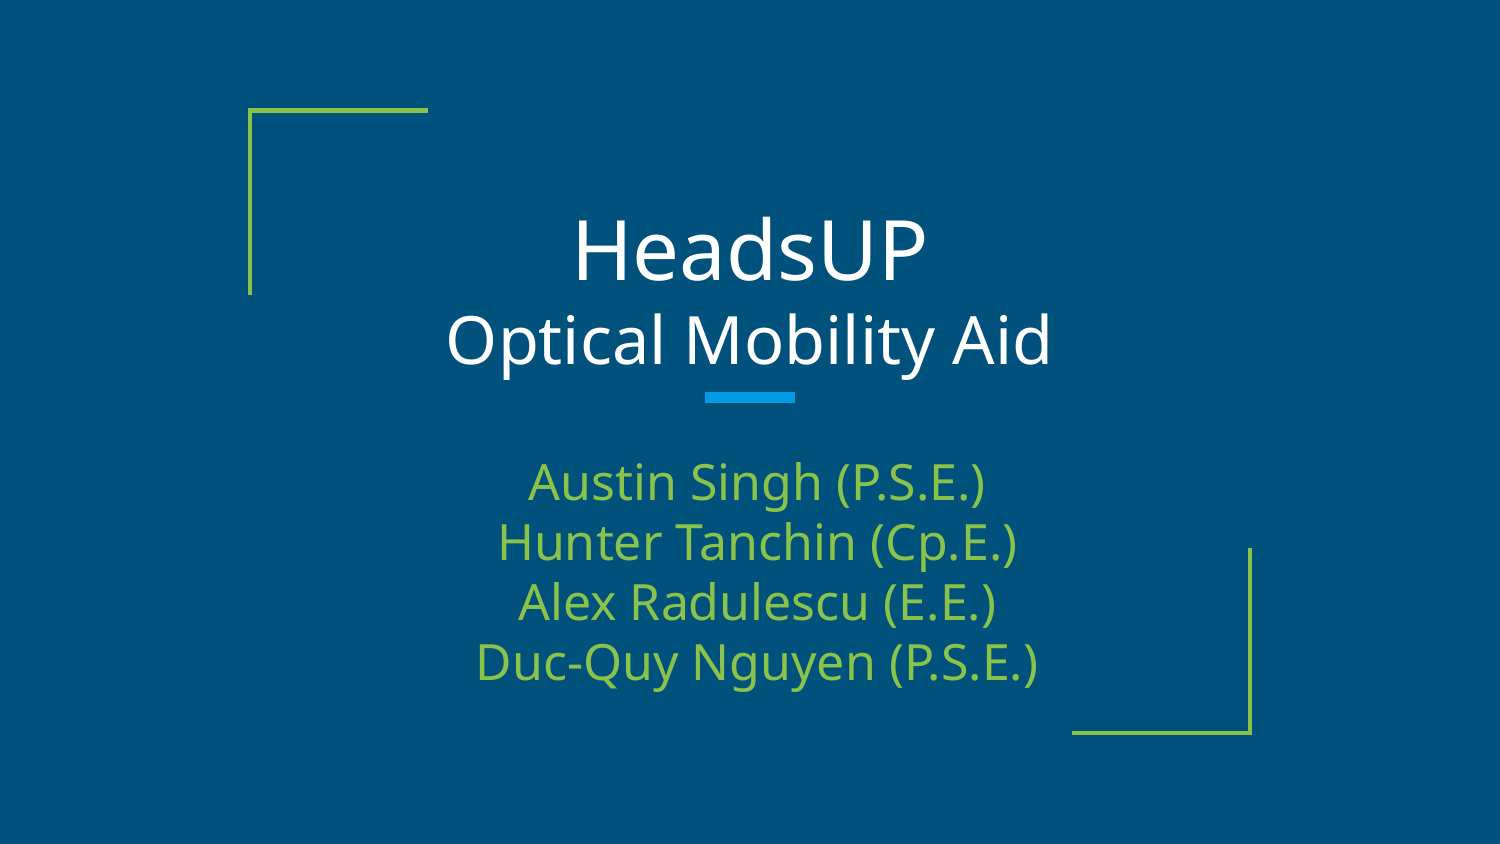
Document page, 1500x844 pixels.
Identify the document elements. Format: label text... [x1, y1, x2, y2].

subtitle Austin Singh (P.S.E.) Hunter Tanchin (Cp.E.) Alex Radulescu (E.E.) Duc-Quy Nguyen (P.S.E.) [283, 374, 1232, 695]
text_box [705, 392, 794, 403]
title HeadsUP Optical Mobility Aid [275, 153, 1225, 393]
